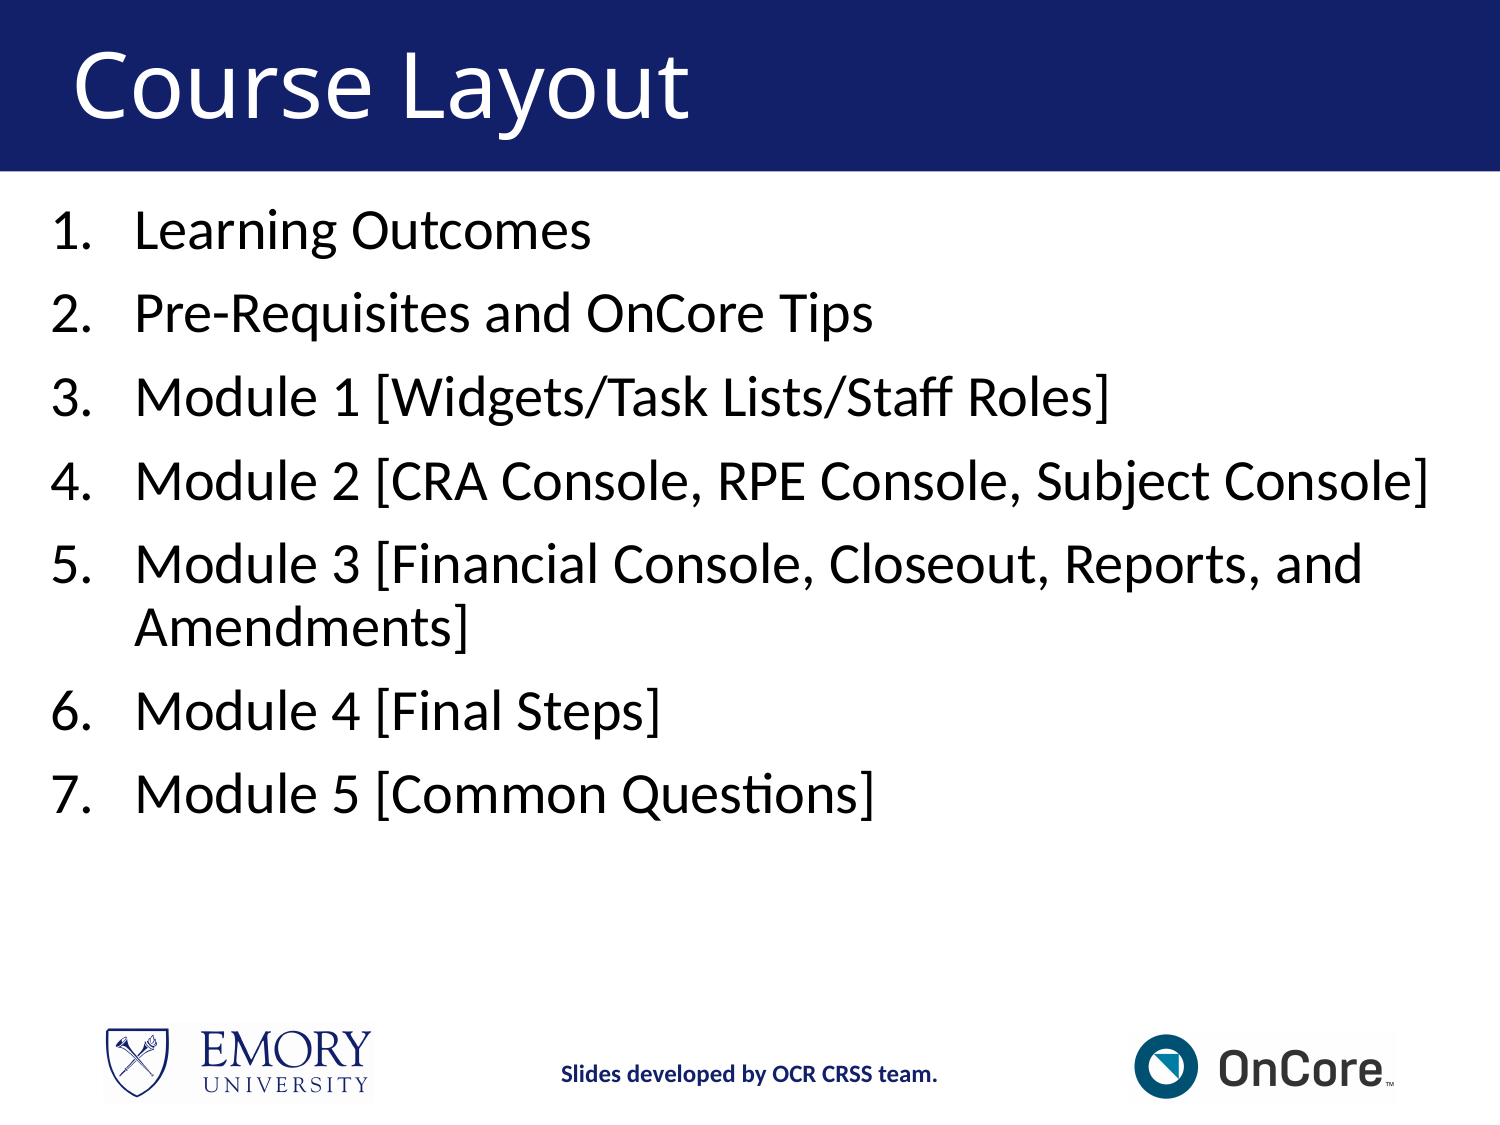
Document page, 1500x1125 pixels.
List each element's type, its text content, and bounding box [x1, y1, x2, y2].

title Course Layout [56, 12, 1446, 165]
picture [1130, 1030, 1397, 1104]
list Learning Outcomes Pre-Requisites and OnCore Tips Module 1 [Widgets/Task Lists/Staff Roles] Module 2 [CRA Console, RPE Console, Subject Console] Module 3 [Financial Console, Closeout, Reports, and Amendments] Module 4 [Final Steps] Module 5 [Common Questions] [35, 191, 1465, 1017]
footer Slides developed by OCR CRSS team. [496, 1042, 1004, 1103]
picture [103, 1022, 375, 1103]
